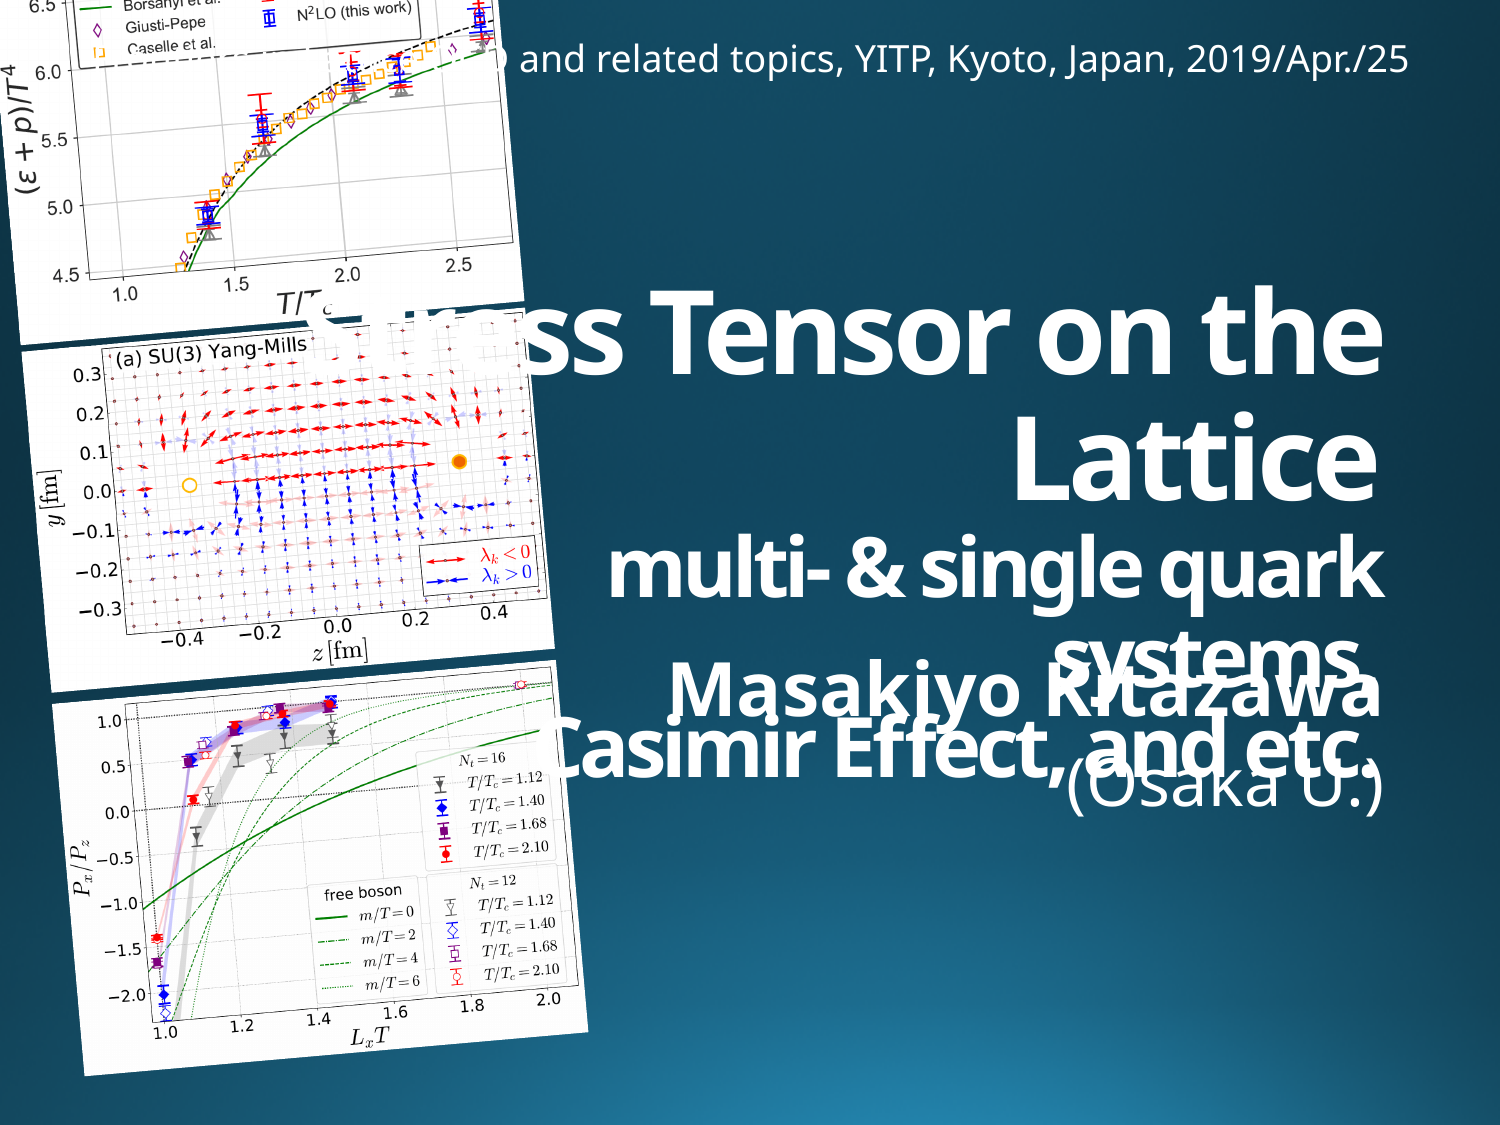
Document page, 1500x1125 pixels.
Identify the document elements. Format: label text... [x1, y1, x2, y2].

title Stress Tensor on the Lattice multi- & single quark systems, Casimir Effect, and etc. [541, 266, 1397, 463]
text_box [34, 0, 541, 1057]
subtitle Masakiyo Kitazawa (Osaka U.) [541, 726, 1400, 828]
text_box Frontiers in Lattice QCD and related topics, YITP, Kyoto, Japan, 2019/Apr./25 [541, 27, 1426, 88]
picture [0, 0, 1500, 1125]
